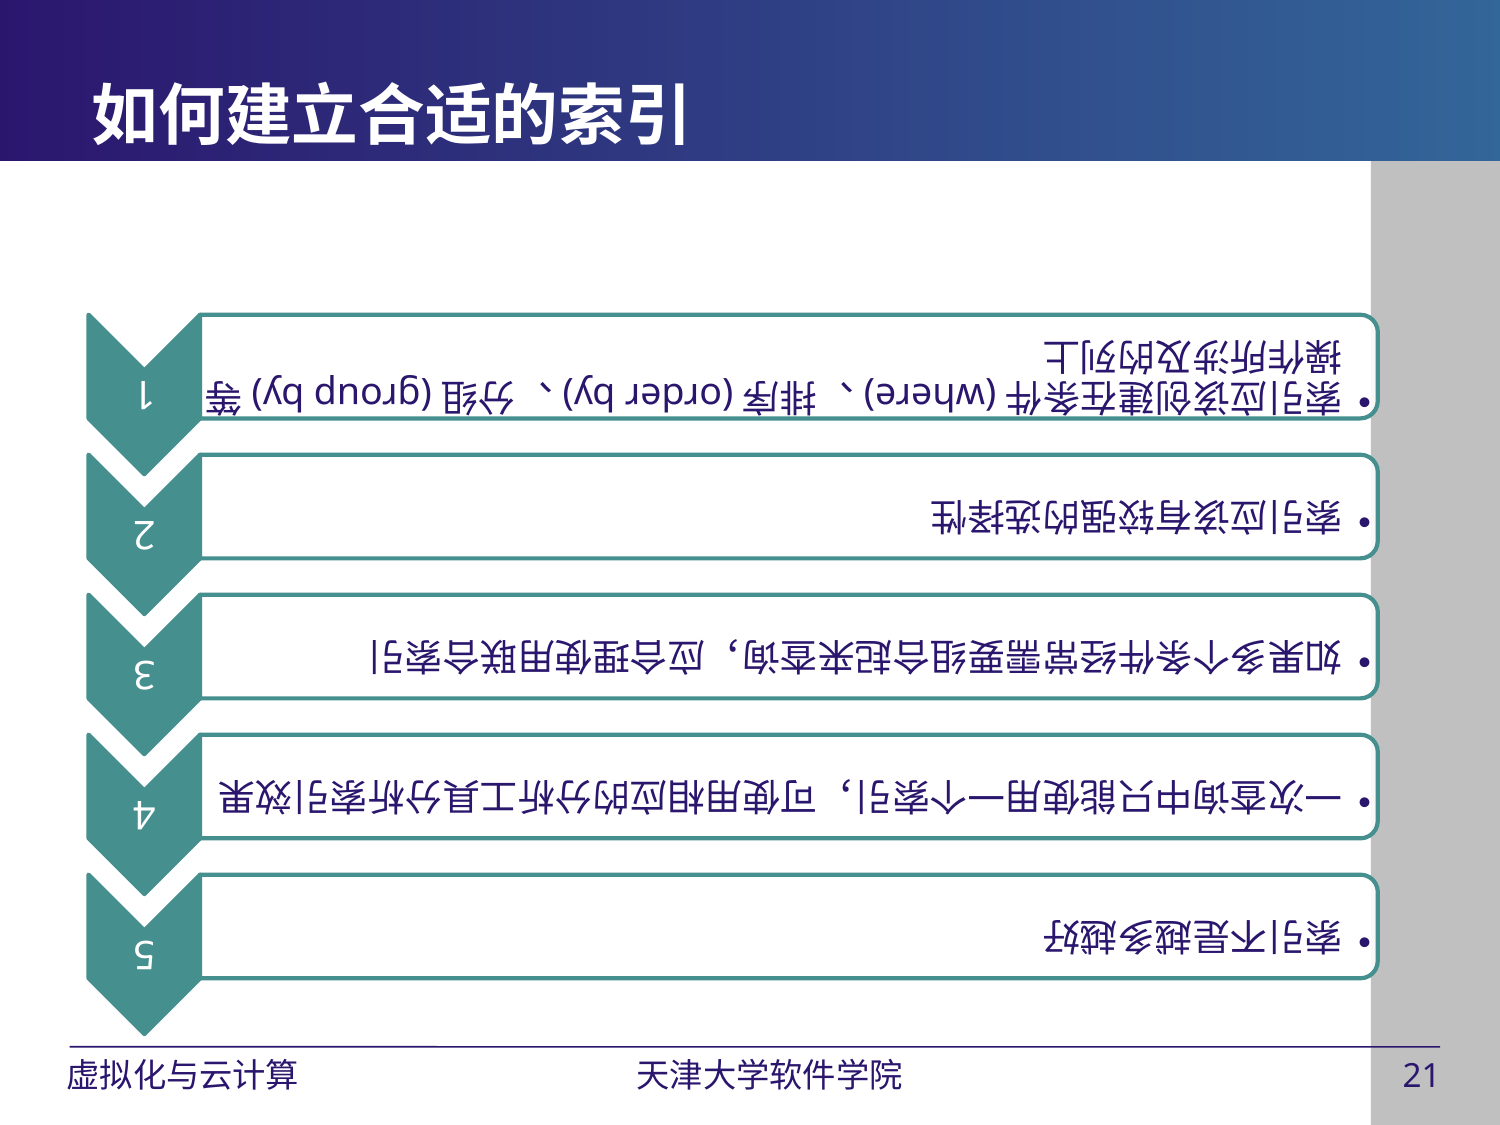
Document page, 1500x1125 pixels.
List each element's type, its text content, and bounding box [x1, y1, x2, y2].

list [88, 314, 1378, 1035]
title 如何建立合适的索引 [76, 18, 1427, 207]
